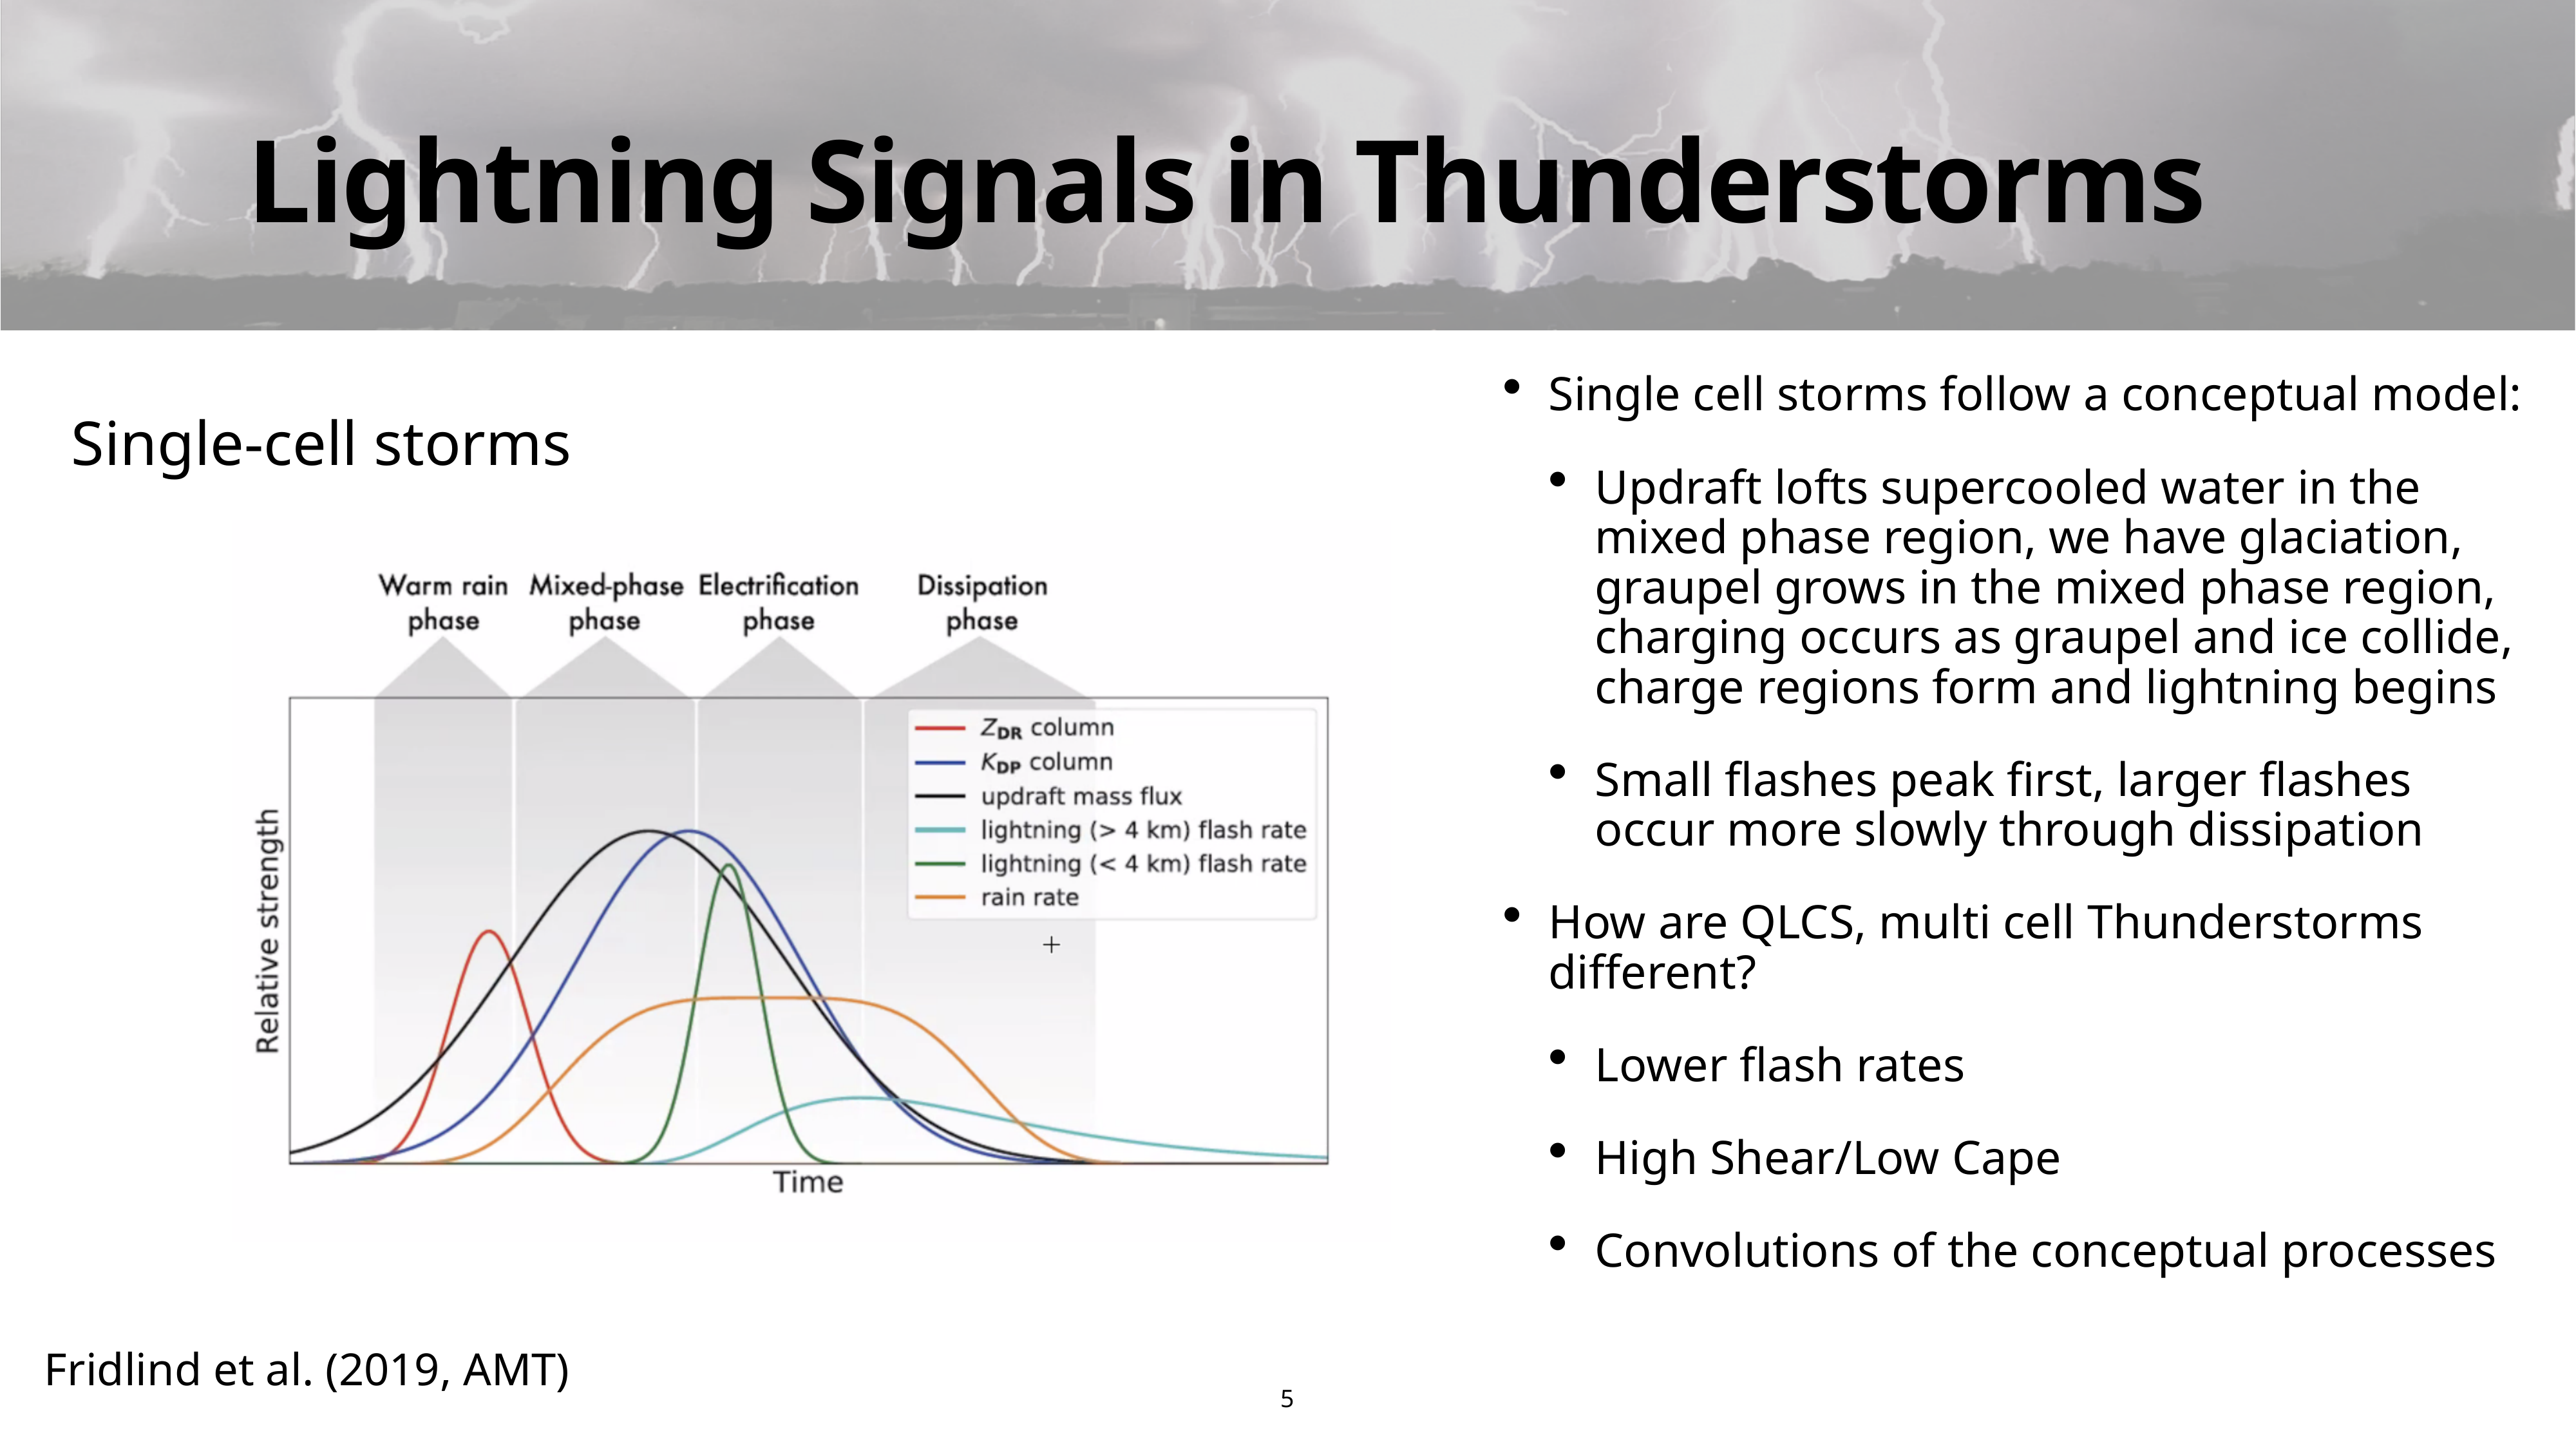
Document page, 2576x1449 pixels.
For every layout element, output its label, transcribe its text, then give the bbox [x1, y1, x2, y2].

text_box Fridlind et al. (2019, AMT) [39, 1336, 576, 1400]
text_box [127, 100, 2449, 252]
list Single cell storms follow a conceptual model: Updraft lofts supercooled water in the mixed phase region, we have glaciation, graupel grows in the mixed phase region, charging occurs as graupel and ice collide, charge regions form and lightning begins Small flashes peak first, larger flashes occur more slowly through dissipation How are QLCS, multi cell Thunderstorms different? Lower flash rates High Shear/Low Cape Convolutions of the conceptual processes [1497, 365, 2532, 1405]
slide_number 5 [1274, 1381, 1301, 1422]
picture [0, 0, 2576, 330]
text_box Lightning Signals in Thunderstorms [242, 129, 2211, 250]
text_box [63, 392, 1391, 1242]
